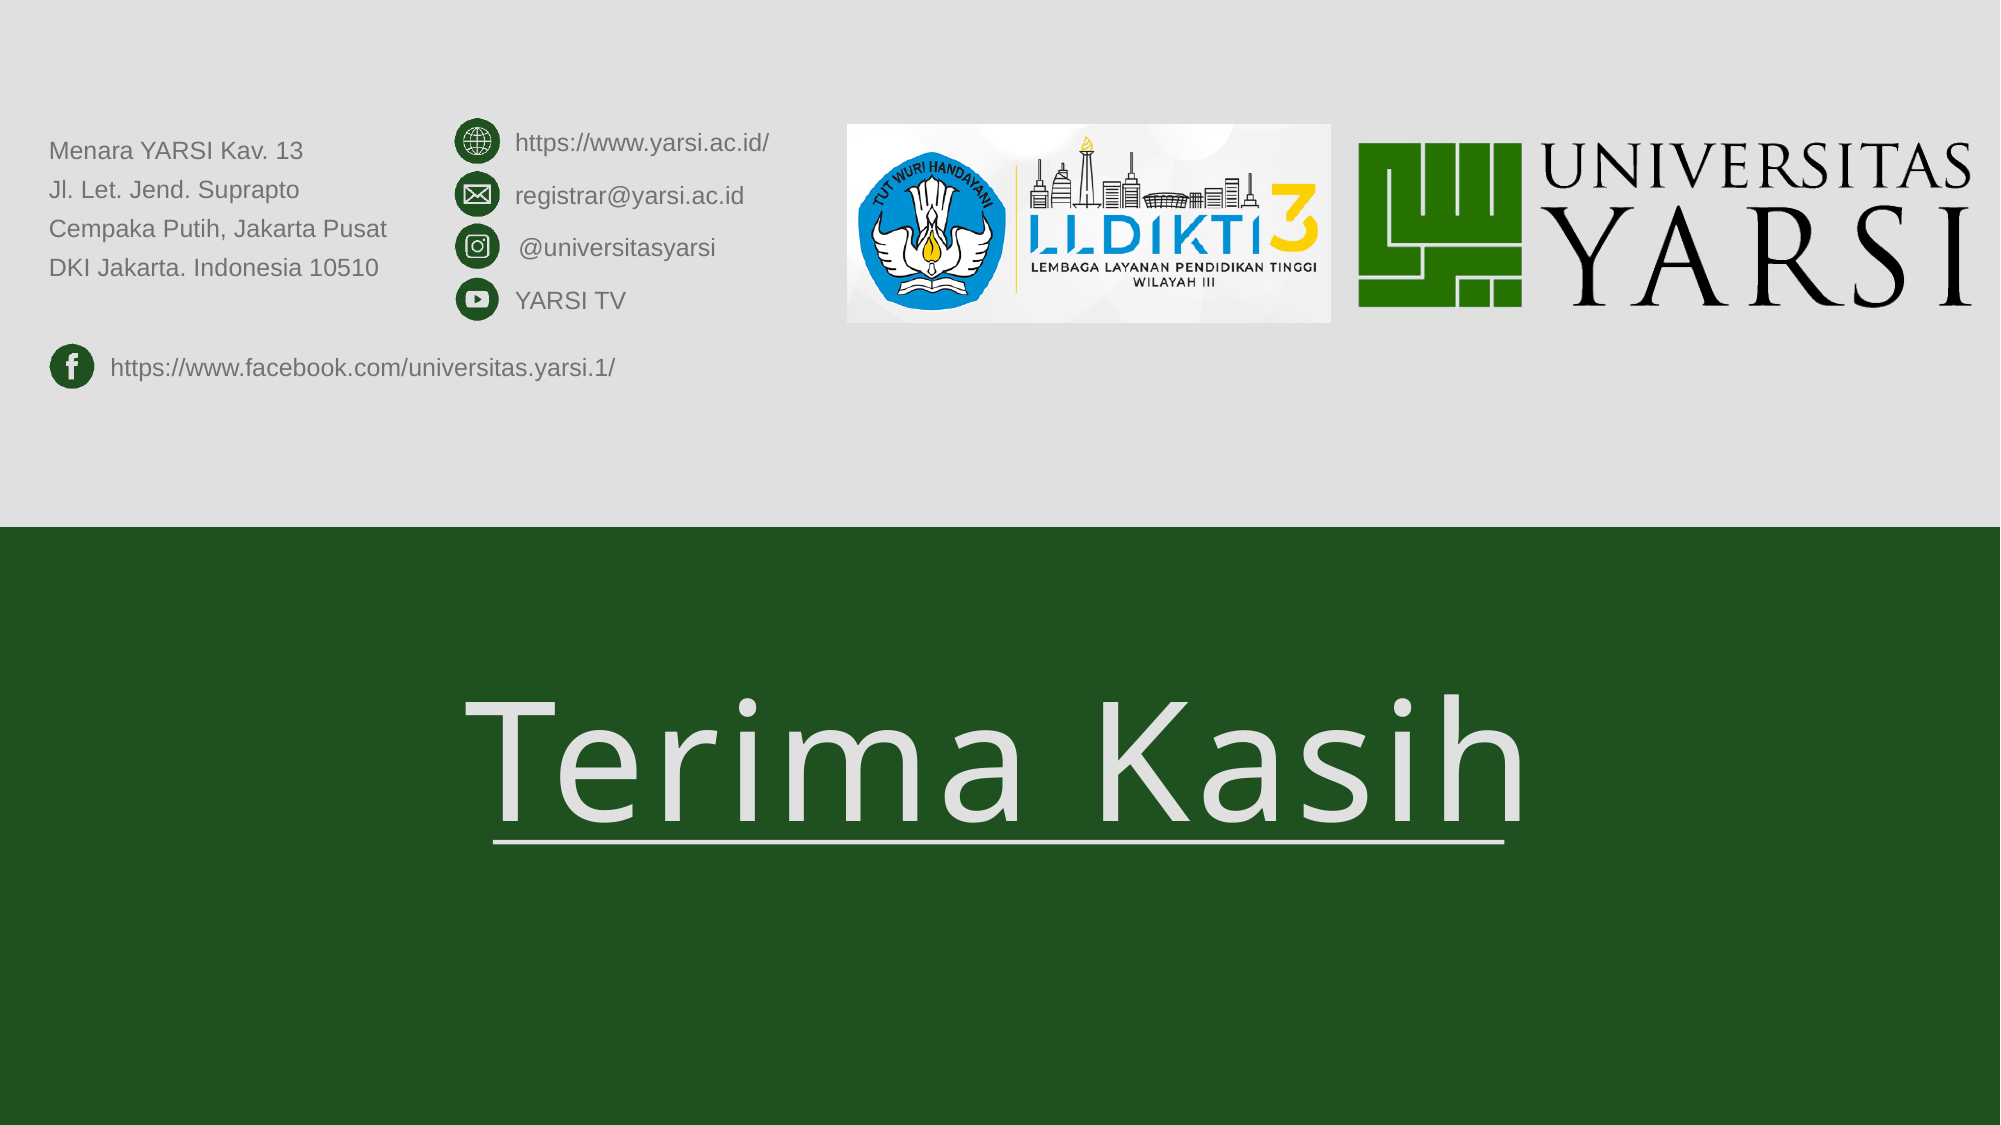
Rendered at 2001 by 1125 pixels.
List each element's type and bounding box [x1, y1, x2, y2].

picture [454, 223, 500, 269]
picture [454, 171, 500, 217]
picture [454, 276, 500, 322]
picture [49, 343, 95, 389]
picture [454, 118, 500, 164]
picture [1356, 141, 1978, 310]
picture [847, 124, 1331, 323]
